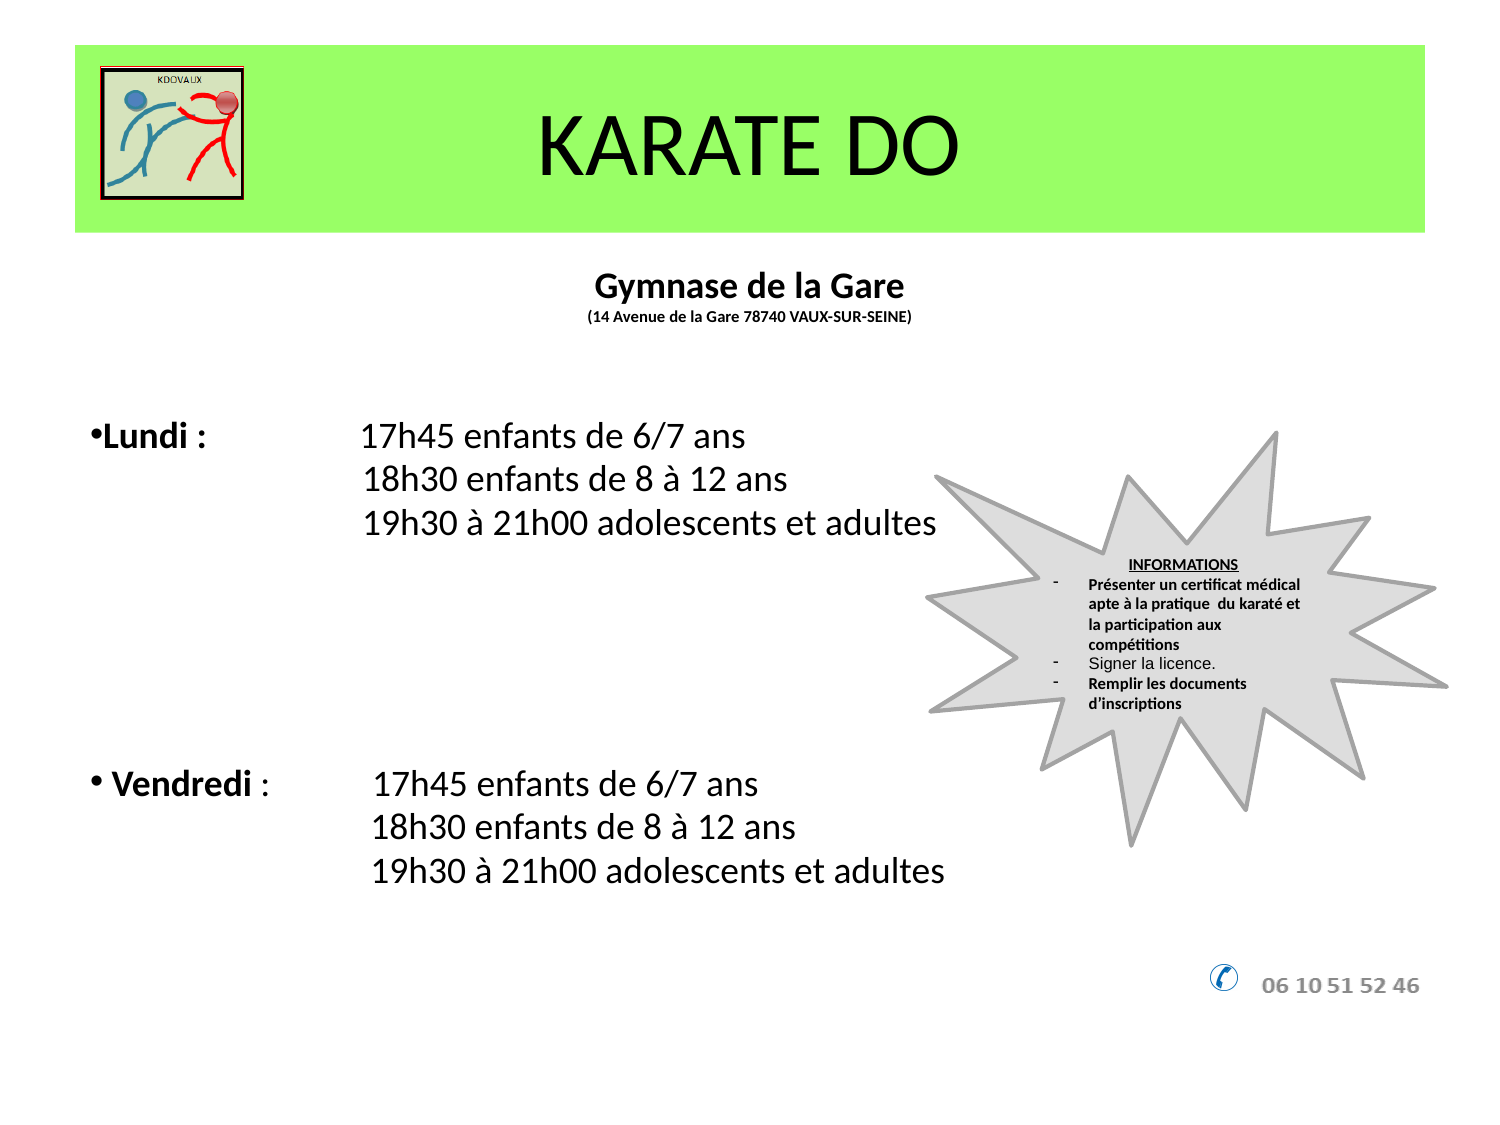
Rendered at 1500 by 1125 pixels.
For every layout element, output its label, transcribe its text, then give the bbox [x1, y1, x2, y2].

picture [1210, 963, 1238, 991]
text_box INFORMATIONS Présenter un certificat médical apte à la pratique du karaté et la participation aux compétitions Signer la licence. Remplir les documents d’inscriptions [924, 430, 1449, 848]
list Gymnase de la Gare (14 Avenue de la Gare 78740 VAUX-SUR-SEINE) Lundi : 17h45 enfants de 6/7 ans 18h30 enfants de 8 à 12 ans 19h30 à 21h00 adolescents et adultes Vendredi : 17h45 enfants de 6/7 ans 18h30 enfants de 8 à 12 ans 19h30 à 21h00 adolescents et adultes [74, 262, 1426, 1000]
picture [99, 66, 245, 200]
title KARATE DO [74, 44, 1426, 233]
picture [1245, 963, 1436, 1014]
